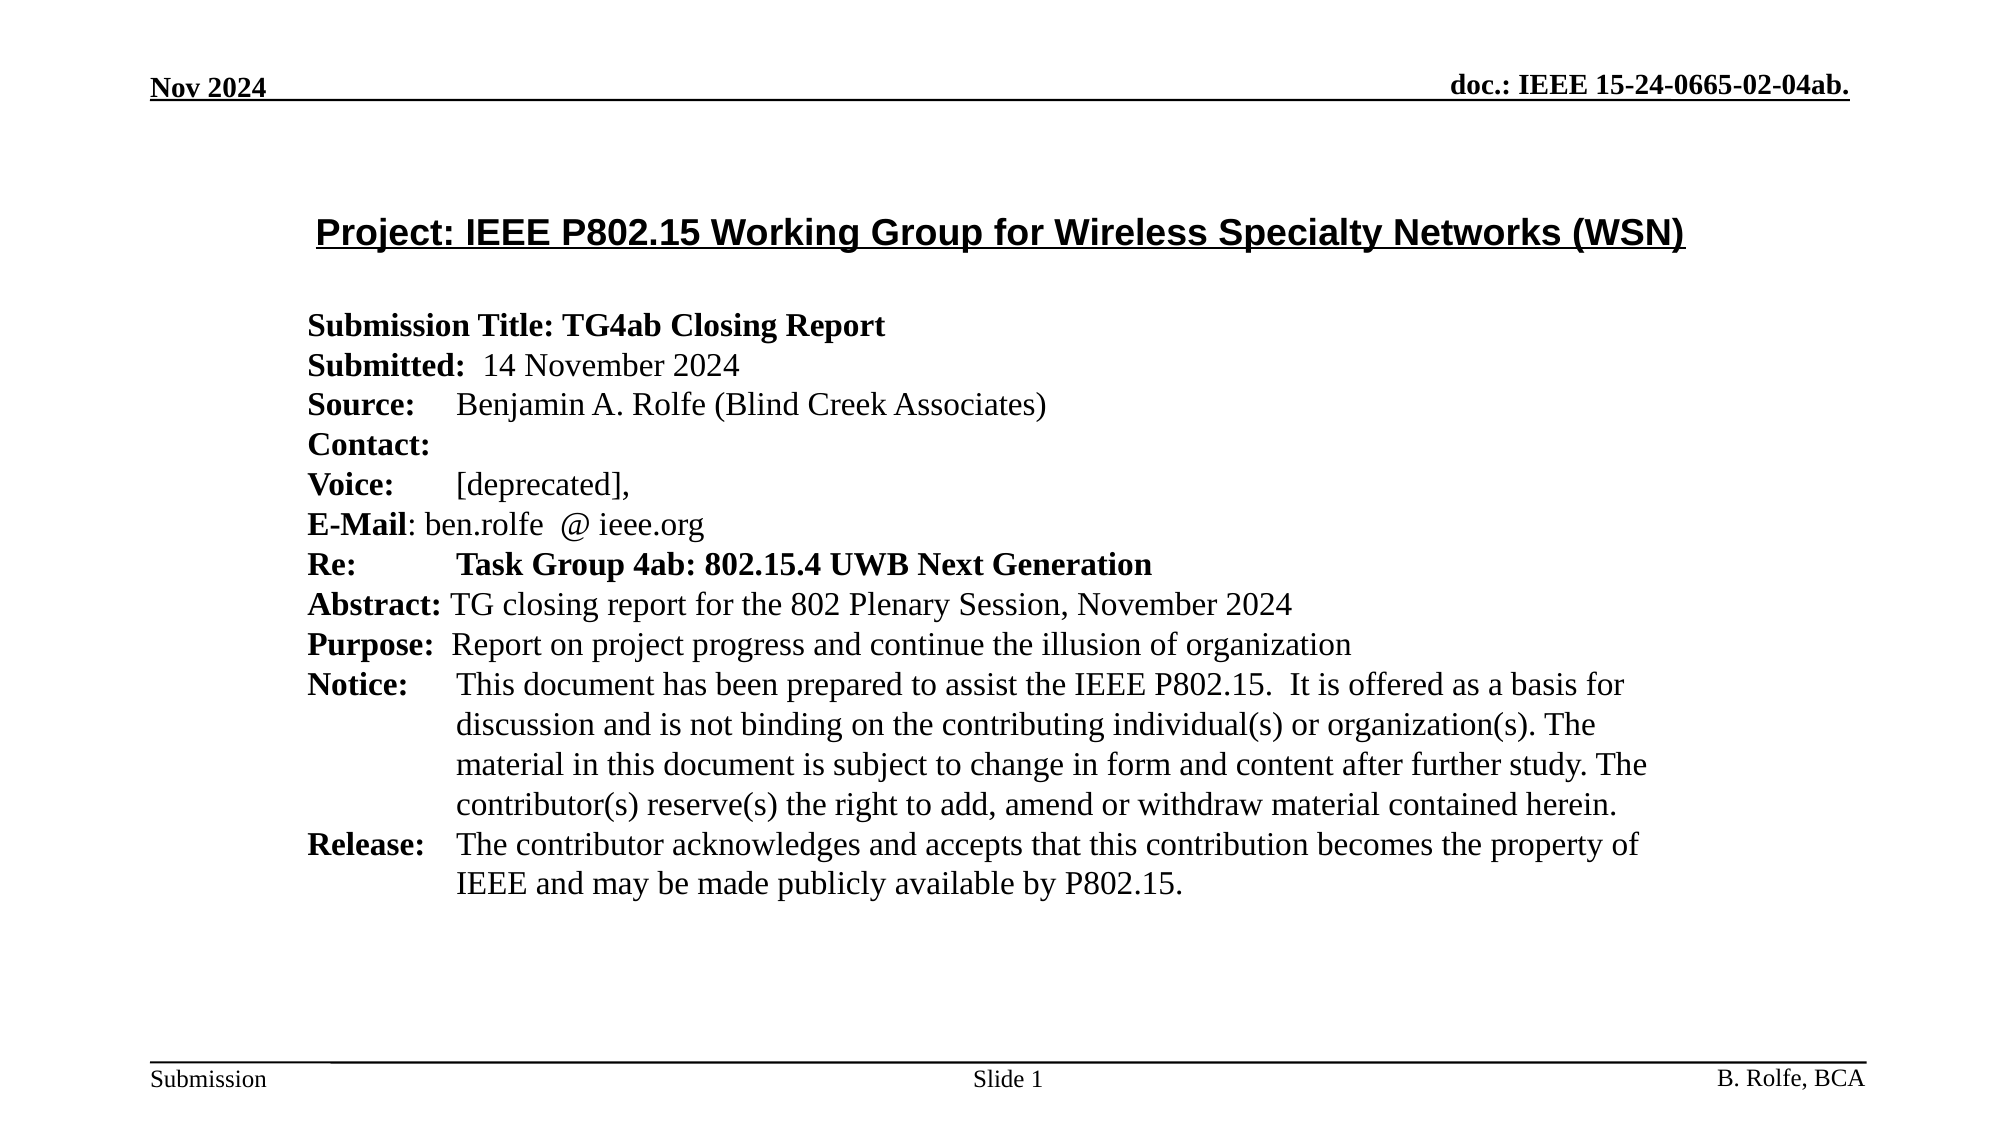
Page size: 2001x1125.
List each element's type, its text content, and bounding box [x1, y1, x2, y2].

slide_number Slide 1 [972, 1062, 1044, 1093]
text_box Project: IEEE P802.15 Working Group for Wireless Specialty Networks (WSN) Submission Title: TG4ab Closing Report Submitted: 14 November 2024 Source: Benjamin A. Rolfe (Blind Creek Associates) Contact: Voice: [deprecated], E-Mail: ben.rolfe @ ieee.org Re: Task Group 4ab: 802.15.4 UWB Next Generation Abstract: TG closing report for the 802 Plenary Session, November 2024 Purpose: Report on project progress and continue the illusion of organization Notice: This document has been prepared to assist the IEEE P802.15. It is offered as a basis for discussion and is not binding on the contributing individual(s) or organization(s). The material in this document is subject to change in form and content after further study. The contributor(s) reserve(s) the right to add, amend or withdraw material contained herein. Release: The contributor acknowledges and accepts that this contribution becomes the property of IEEE and may be made publicly available by P802.15. [291, 200, 1709, 910]
